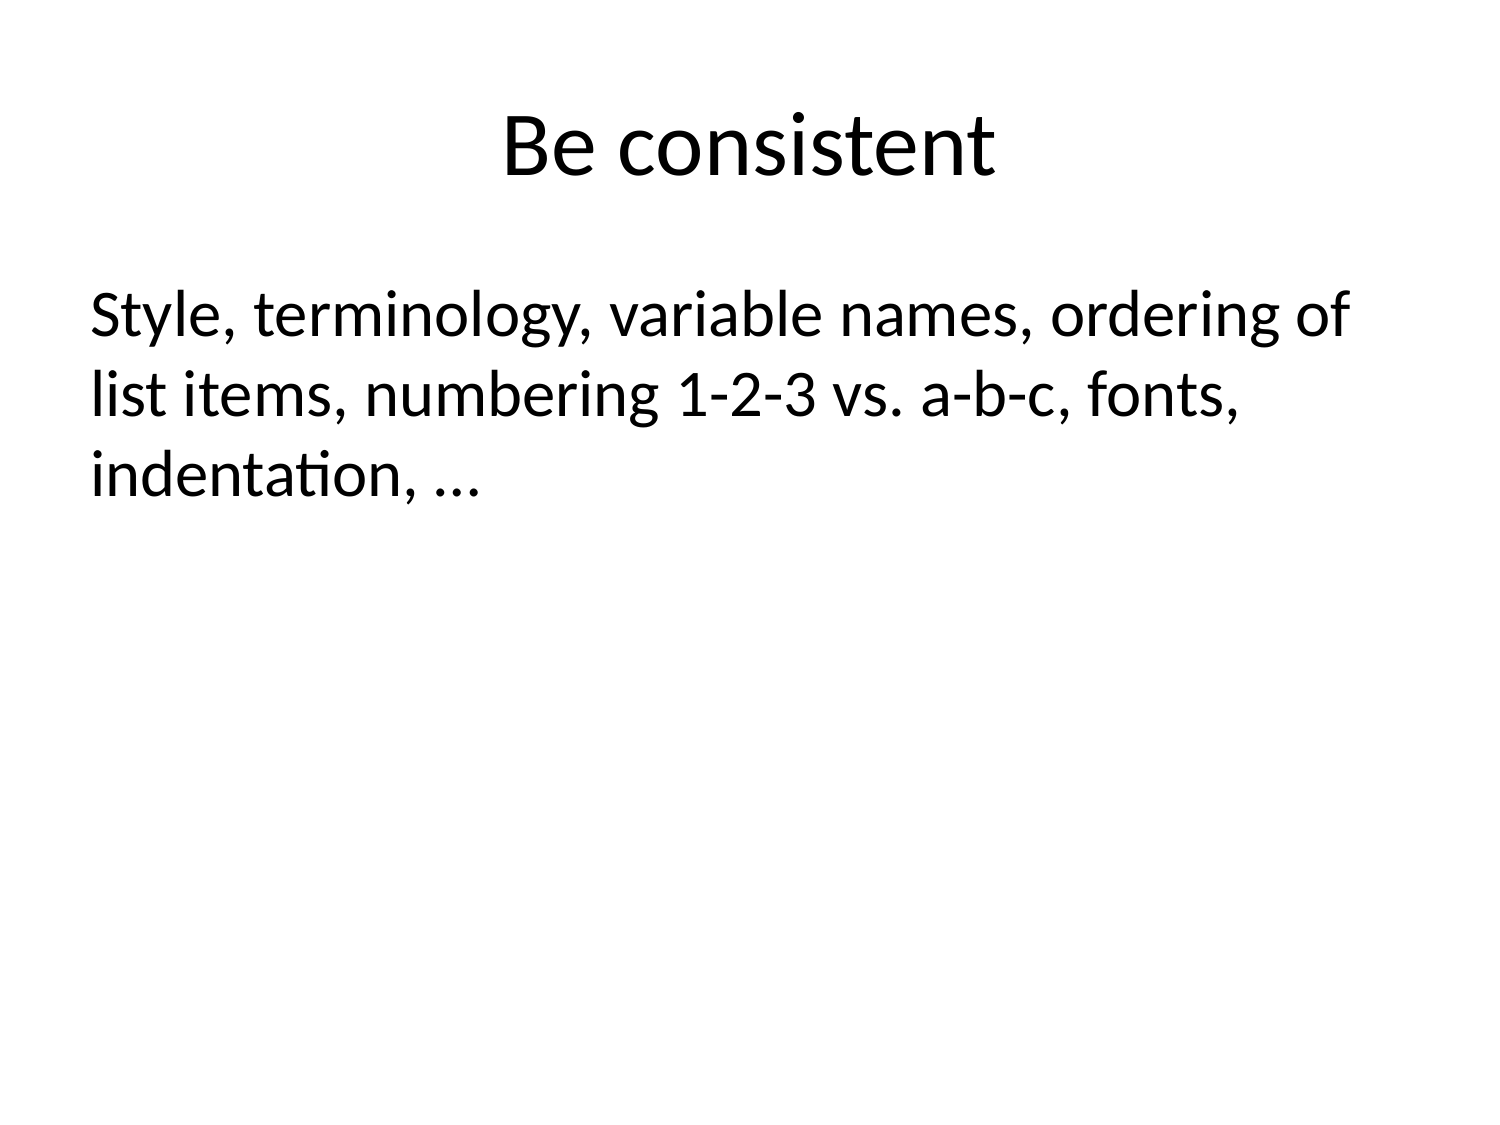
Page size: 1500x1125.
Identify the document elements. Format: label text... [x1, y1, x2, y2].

list Style, terminology, variable names, ordering of list items, numbering 1-2-3 vs. a-b-c, fonts, indentation, … [75, 262, 1425, 1005]
title Be consistent [75, 45, 1425, 233]
